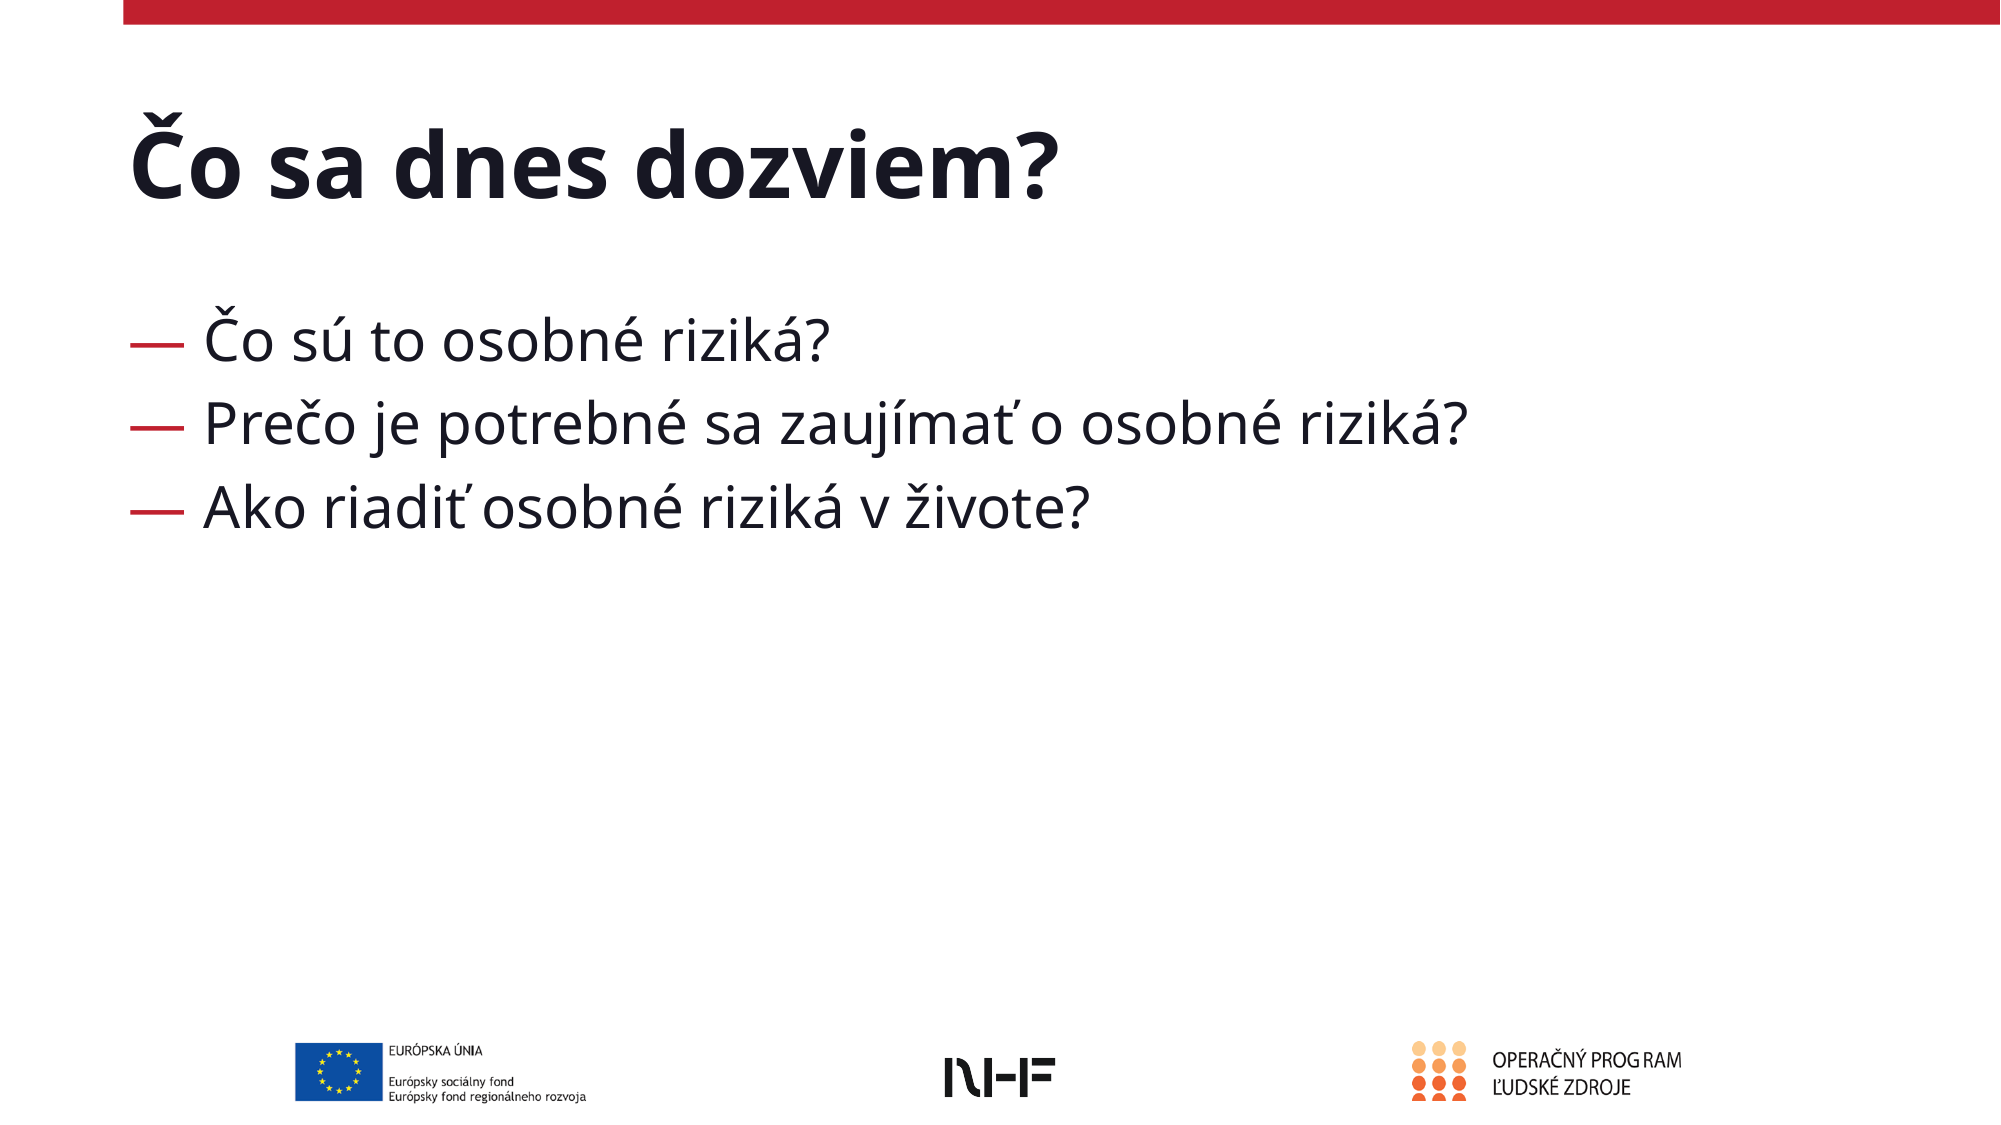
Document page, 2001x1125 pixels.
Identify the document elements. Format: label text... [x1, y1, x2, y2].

picture [1412, 1041, 1681, 1101]
picture [287, 1036, 588, 1107]
picture [926, 1036, 1074, 1119]
title Čo sa dnes dozviem? [113, 59, 1839, 278]
list Čo sú to osobné riziká? Prečo je potrebné sa zaujímať o osobné riziká? Ako riadiť osobné riziká v živote? [113, 303, 1839, 1017]
